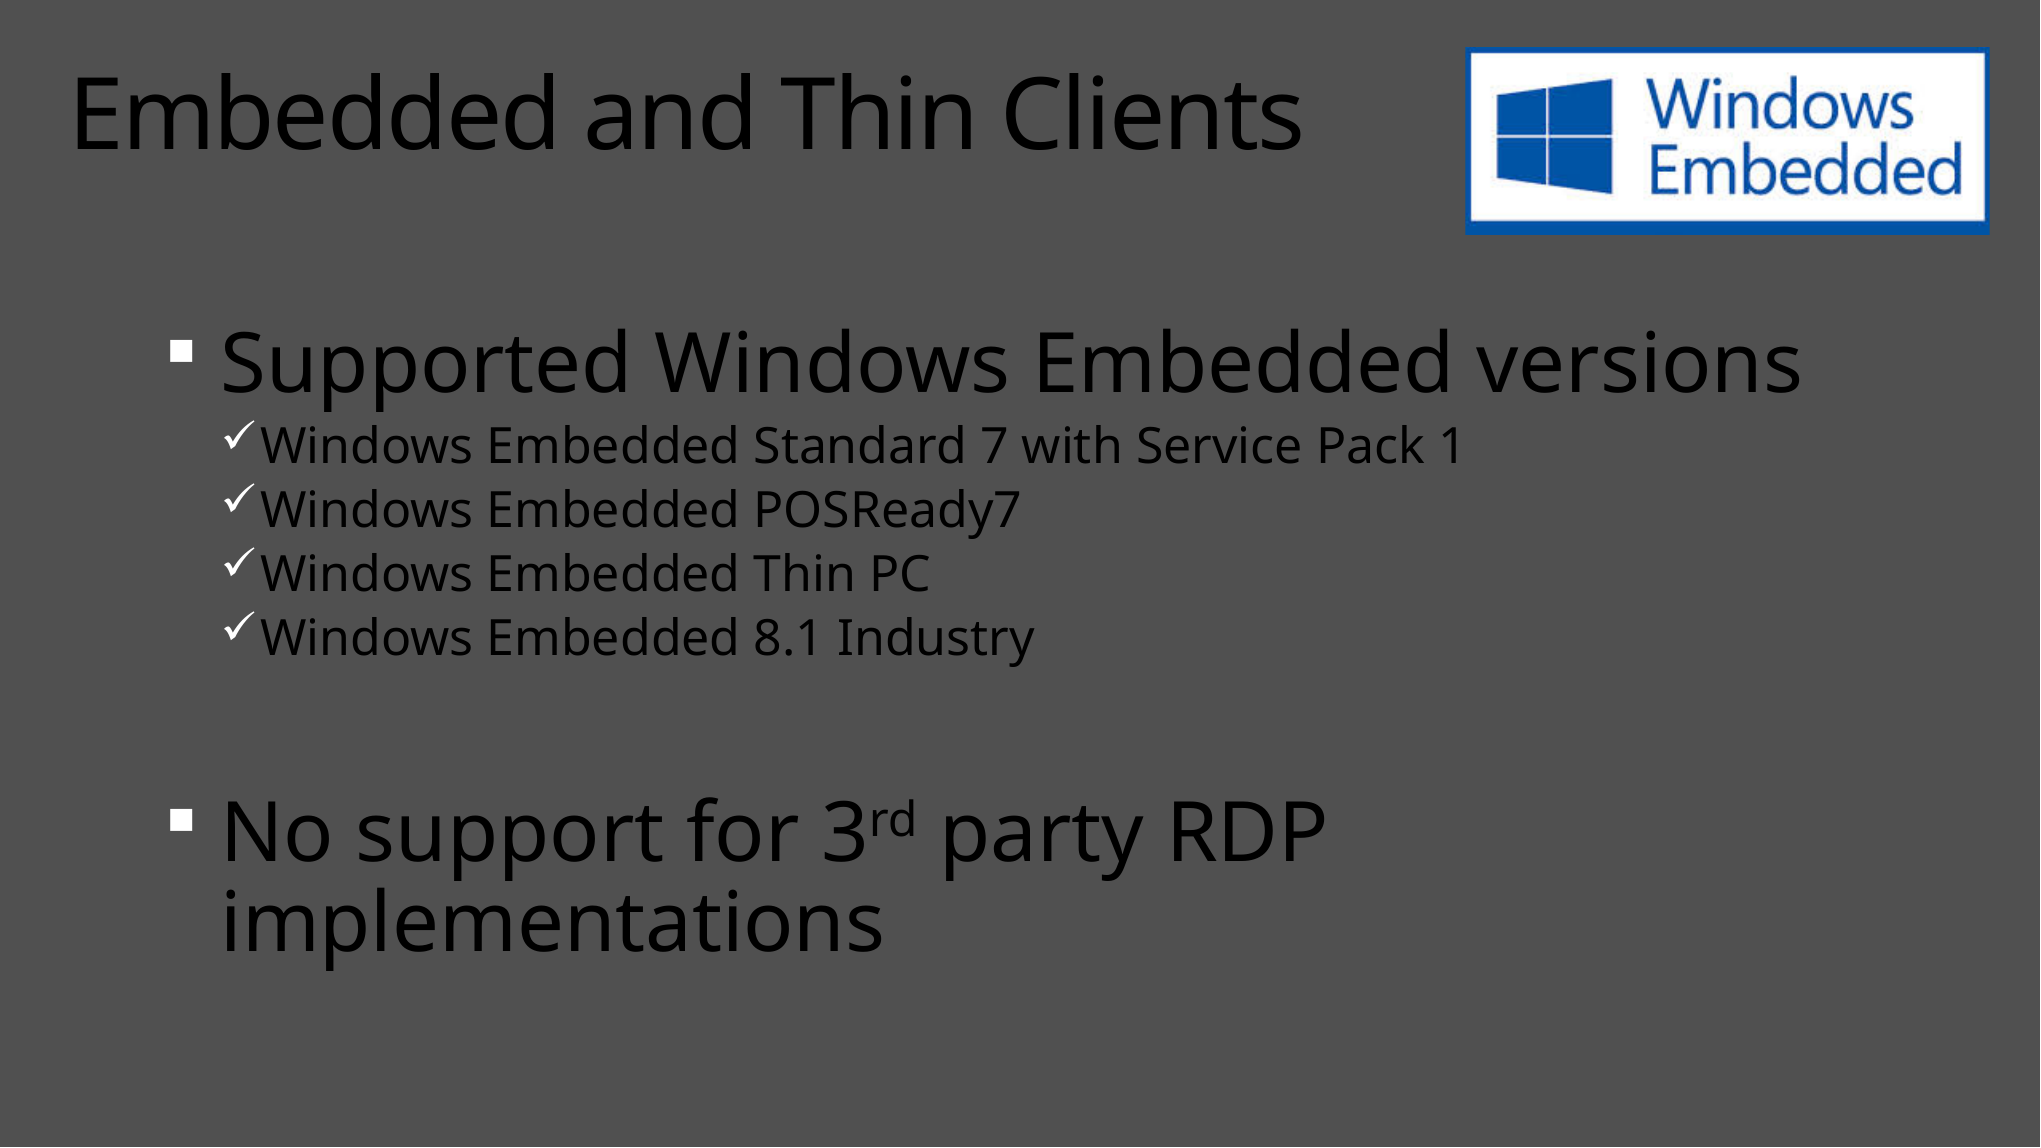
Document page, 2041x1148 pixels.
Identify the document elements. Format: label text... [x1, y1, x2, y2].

list Supported Windows Embedded versions Windows Embedded Standard 7 with Service Pack 1 Windows Embedded POSReady7 Windows Embedded Thin PC Windows Embedded 8.1 Industry No support for 3rd party RDP implementations [140, 305, 1996, 916]
picture [1465, 47, 1990, 236]
title Embedded and Thin Clients [1990, 48, 1996, 199]
title Embedded and Thin Clients [45, 48, 1465, 199]
